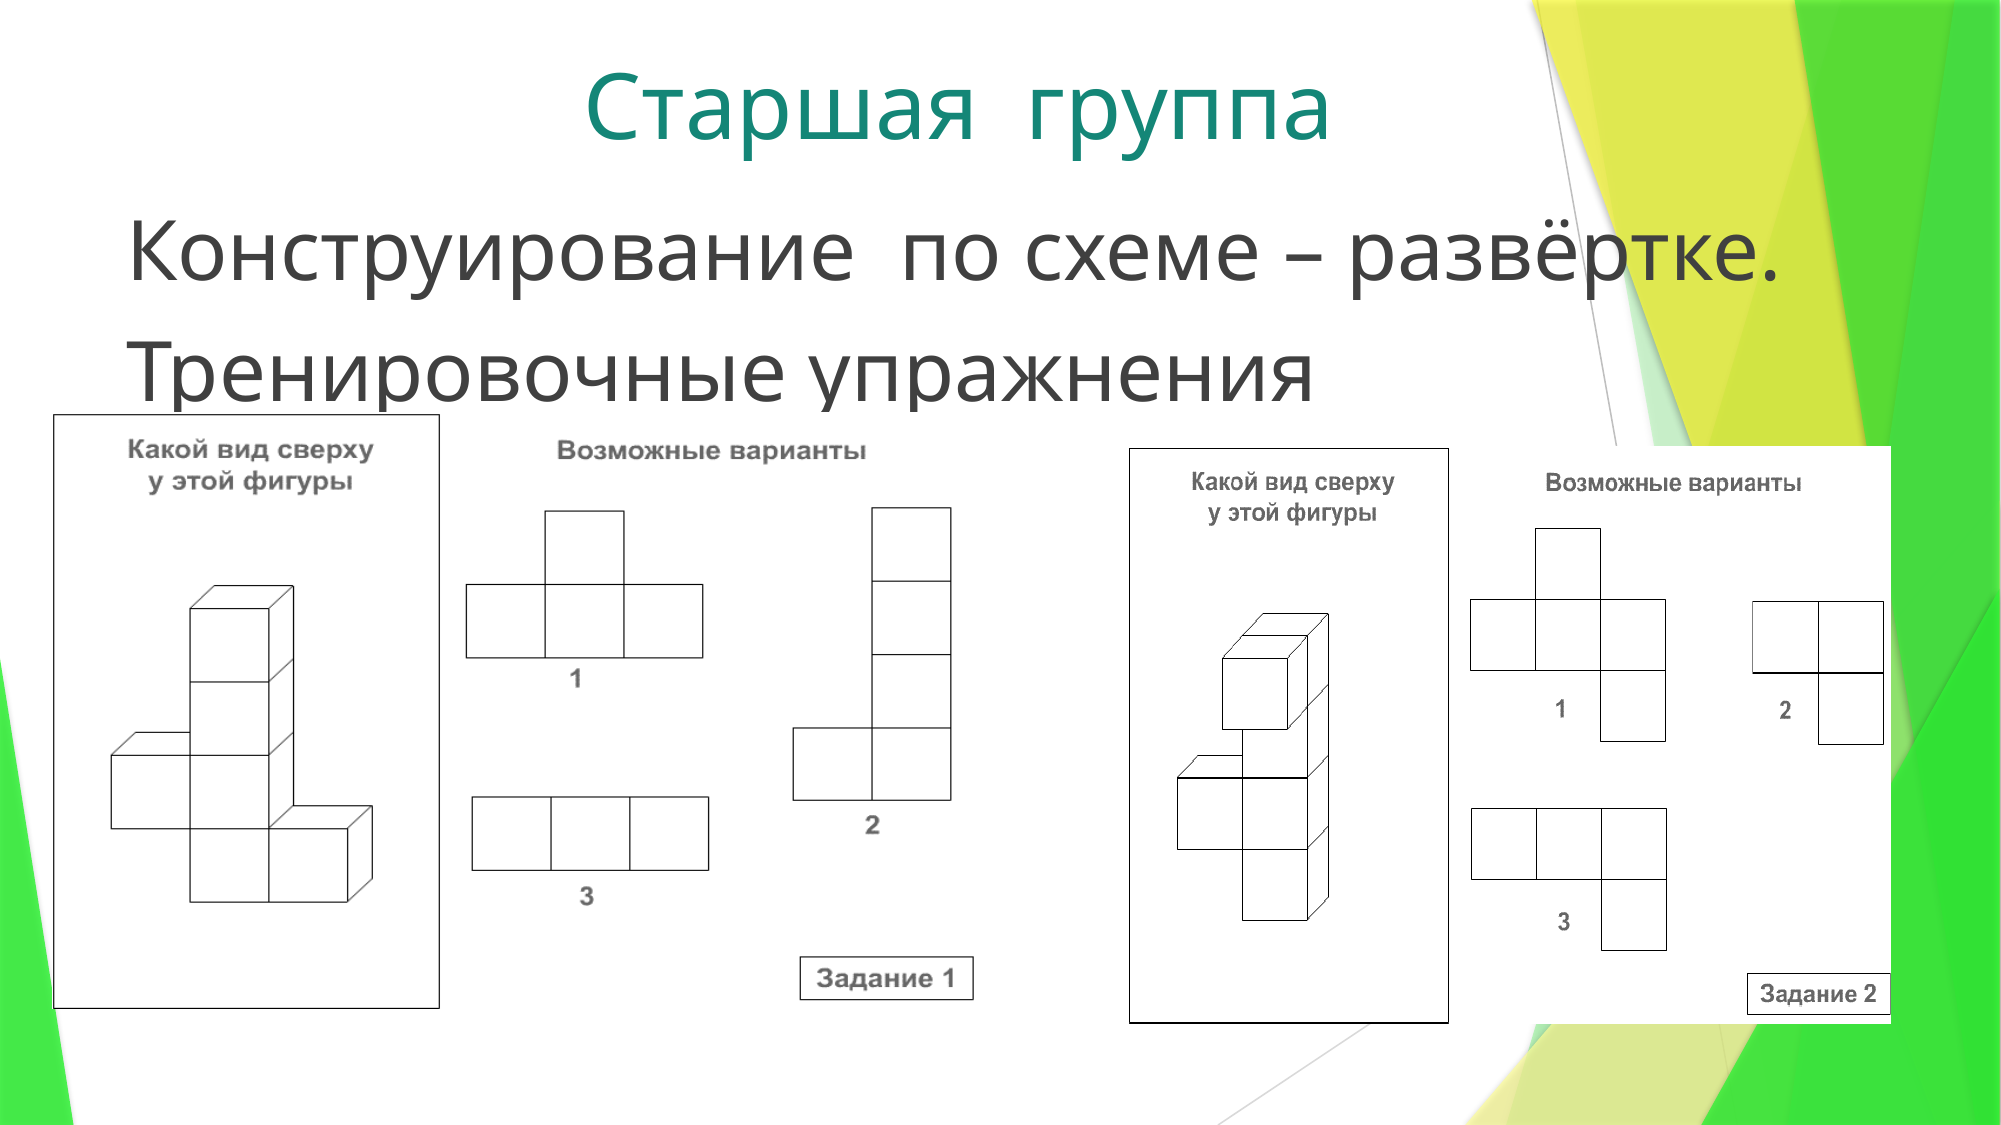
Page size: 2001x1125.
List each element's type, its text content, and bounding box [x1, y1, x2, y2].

picture [1128, 445, 1891, 1025]
picture [51, 411, 976, 1009]
list Конструирование по схеме – развёртке. Тренировочные упражнения [111, 189, 1853, 991]
title Старшая группа [111, 39, 1808, 189]
